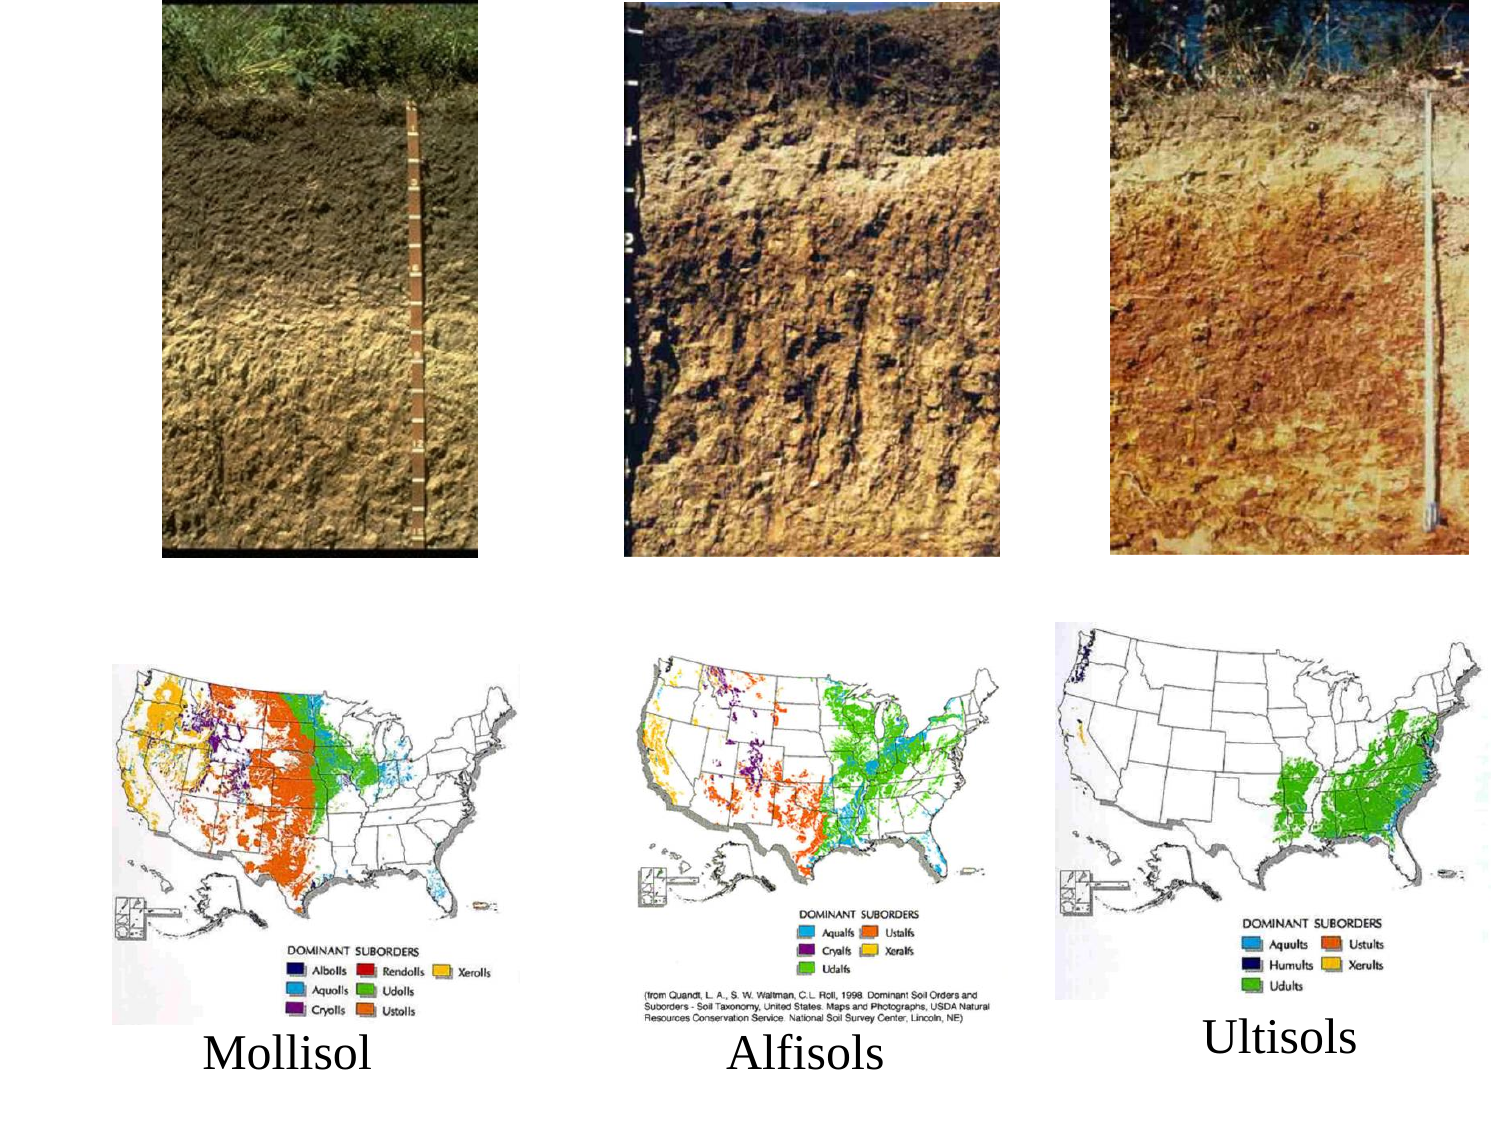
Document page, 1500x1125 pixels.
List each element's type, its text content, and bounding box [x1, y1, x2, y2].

picture [617, 645, 1008, 1026]
picture [1055, 622, 1491, 1001]
picture [112, 664, 520, 1026]
text_box Ultisols [1187, 1009, 1373, 1071]
picture [1109, 0, 1469, 556]
picture [624, 1, 1001, 557]
picture [162, 0, 478, 558]
text_box Mollisol [187, 1034, 387, 1088]
text_box Alfisols [711, 1034, 900, 1088]
